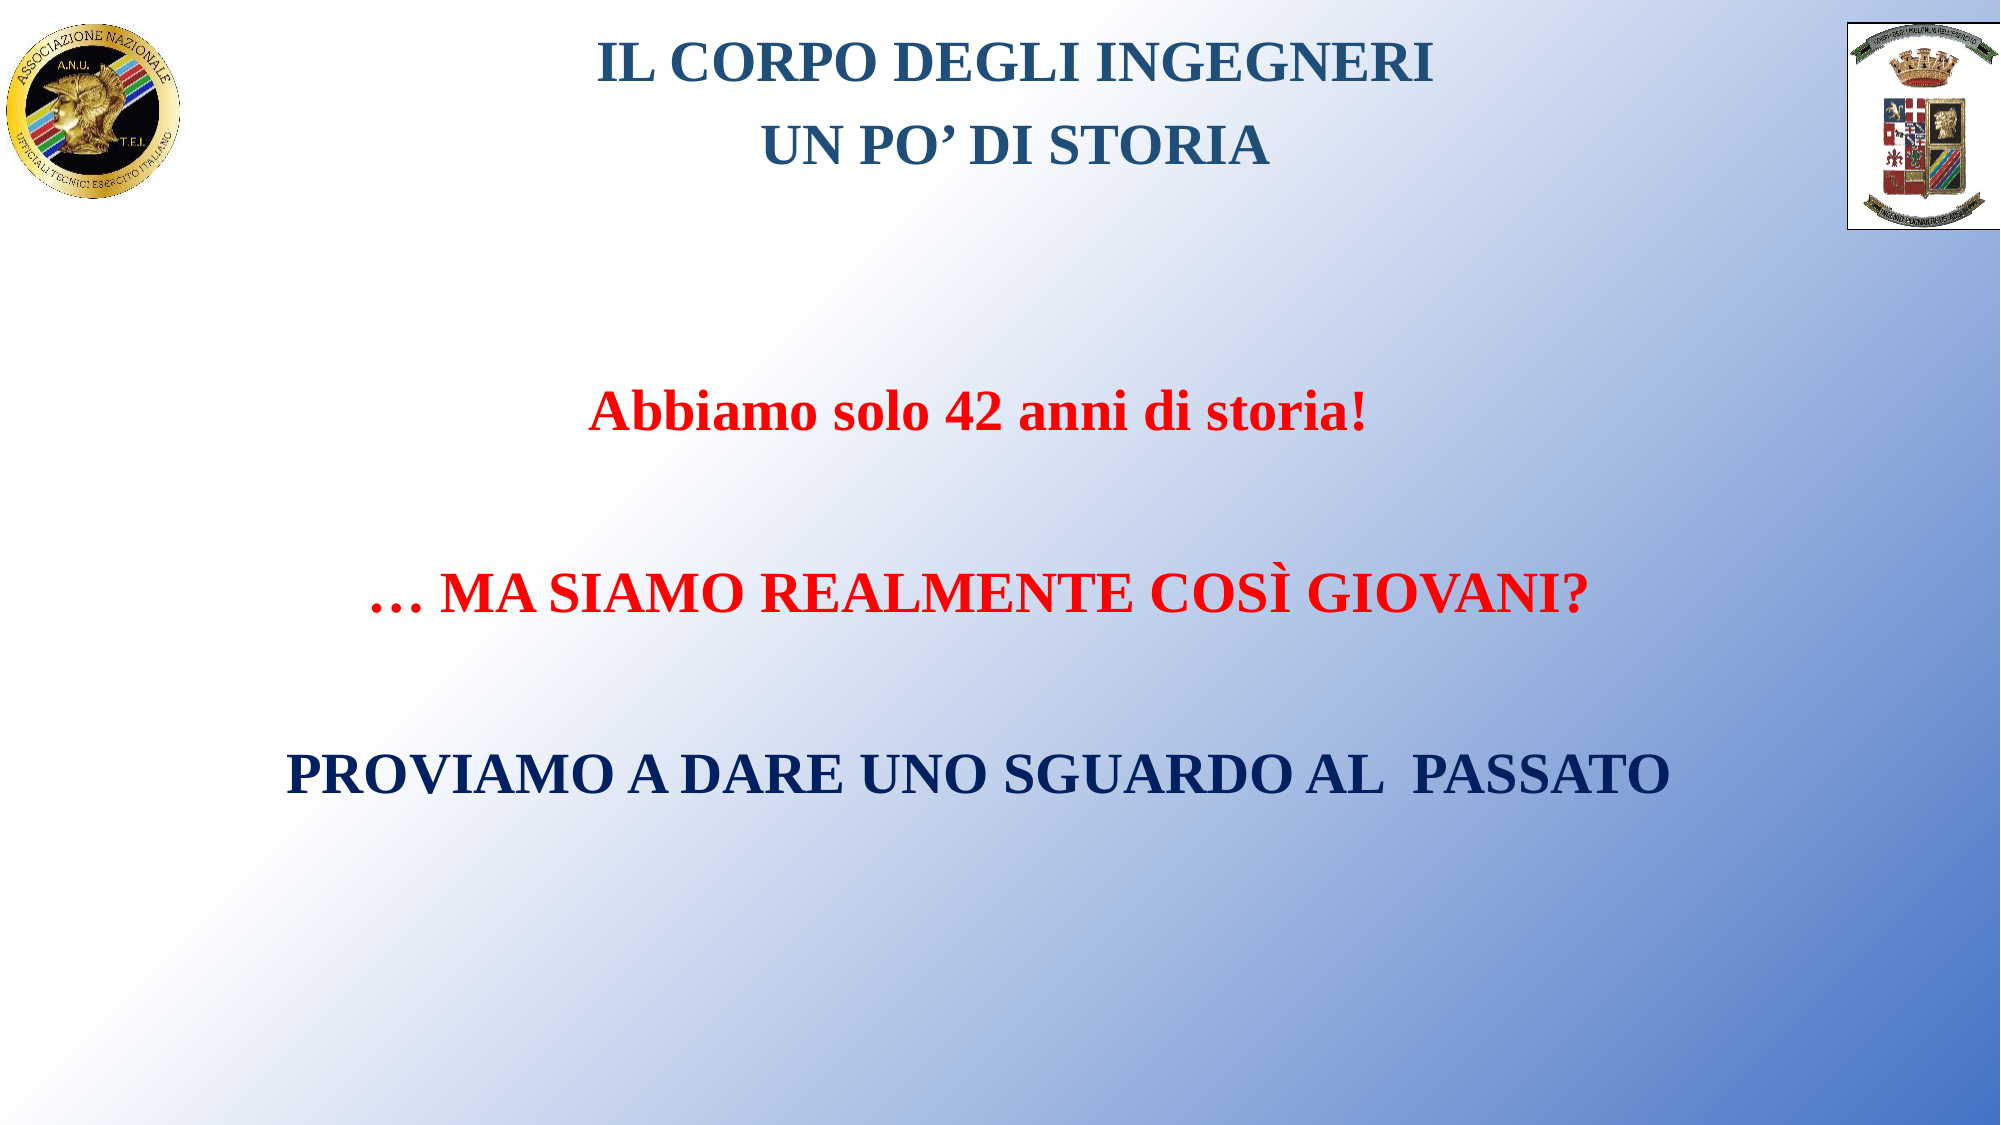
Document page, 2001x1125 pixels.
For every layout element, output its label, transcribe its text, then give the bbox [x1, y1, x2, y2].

text_box Abbiamo solo 42 anni di storia! … MA SIAMO REALMENTE COSÌ GIOVANI? PROVIAMO A DARE UNO SGUARDO AL PASSATO [80, 343, 1878, 813]
subtitle IL CORPO DEGLI INGEGNERI UN PO’ DI STORIA [209, 23, 1822, 199]
picture [6, 23, 180, 199]
picture [1848, 23, 2000, 229]
